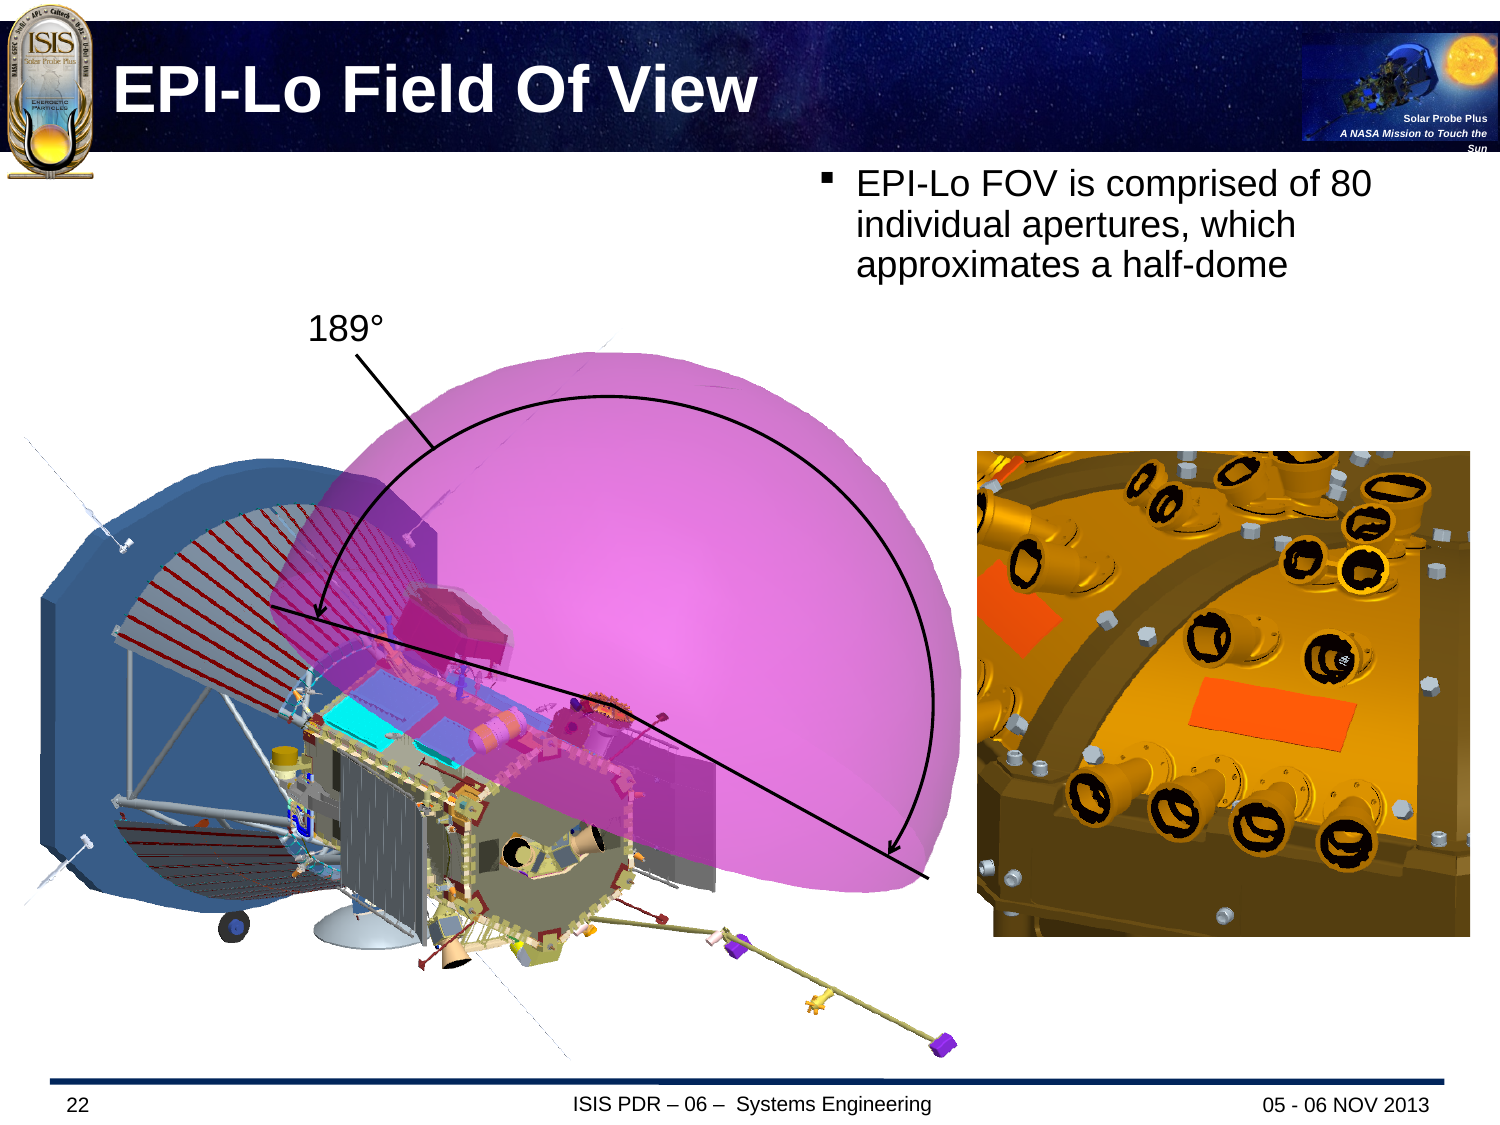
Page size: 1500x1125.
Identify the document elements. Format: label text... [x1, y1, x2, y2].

picture [23, 328, 1471, 1062]
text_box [270, 605, 614, 707]
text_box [609, 703, 930, 879]
picture [0, 2, 1500, 181]
title EPI-Lo Field Of View [111, 30, 1294, 142]
list EPI-Lo FOV is comprised of 80 individual apertures, which approximates a half-dome [818, 163, 1500, 365]
text_box 189° [257, 296, 435, 327]
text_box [355, 354, 435, 451]
